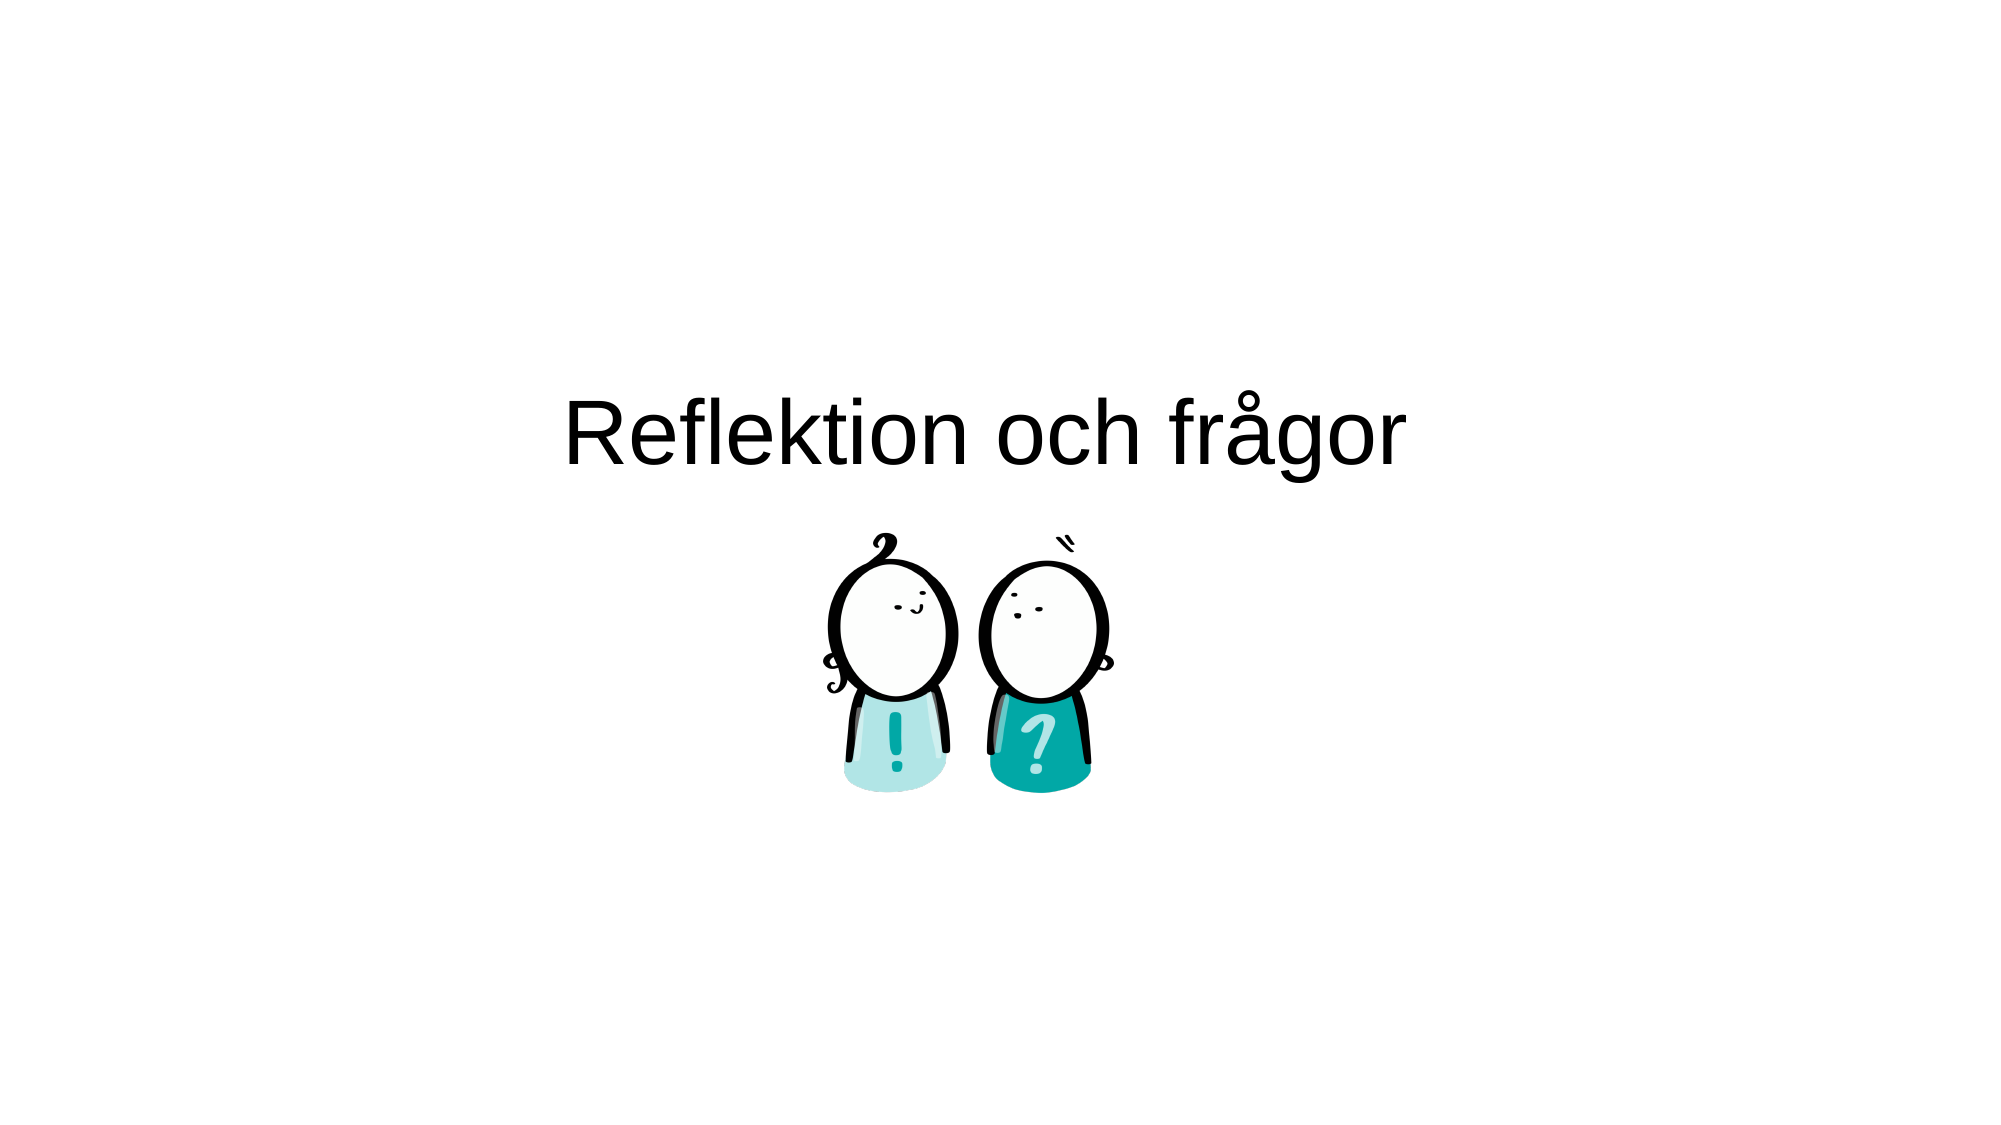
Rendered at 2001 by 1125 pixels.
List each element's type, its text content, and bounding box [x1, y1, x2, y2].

picture [794, 404, 1139, 863]
text_box Reflektion och frågor [547, 365, 1425, 490]
